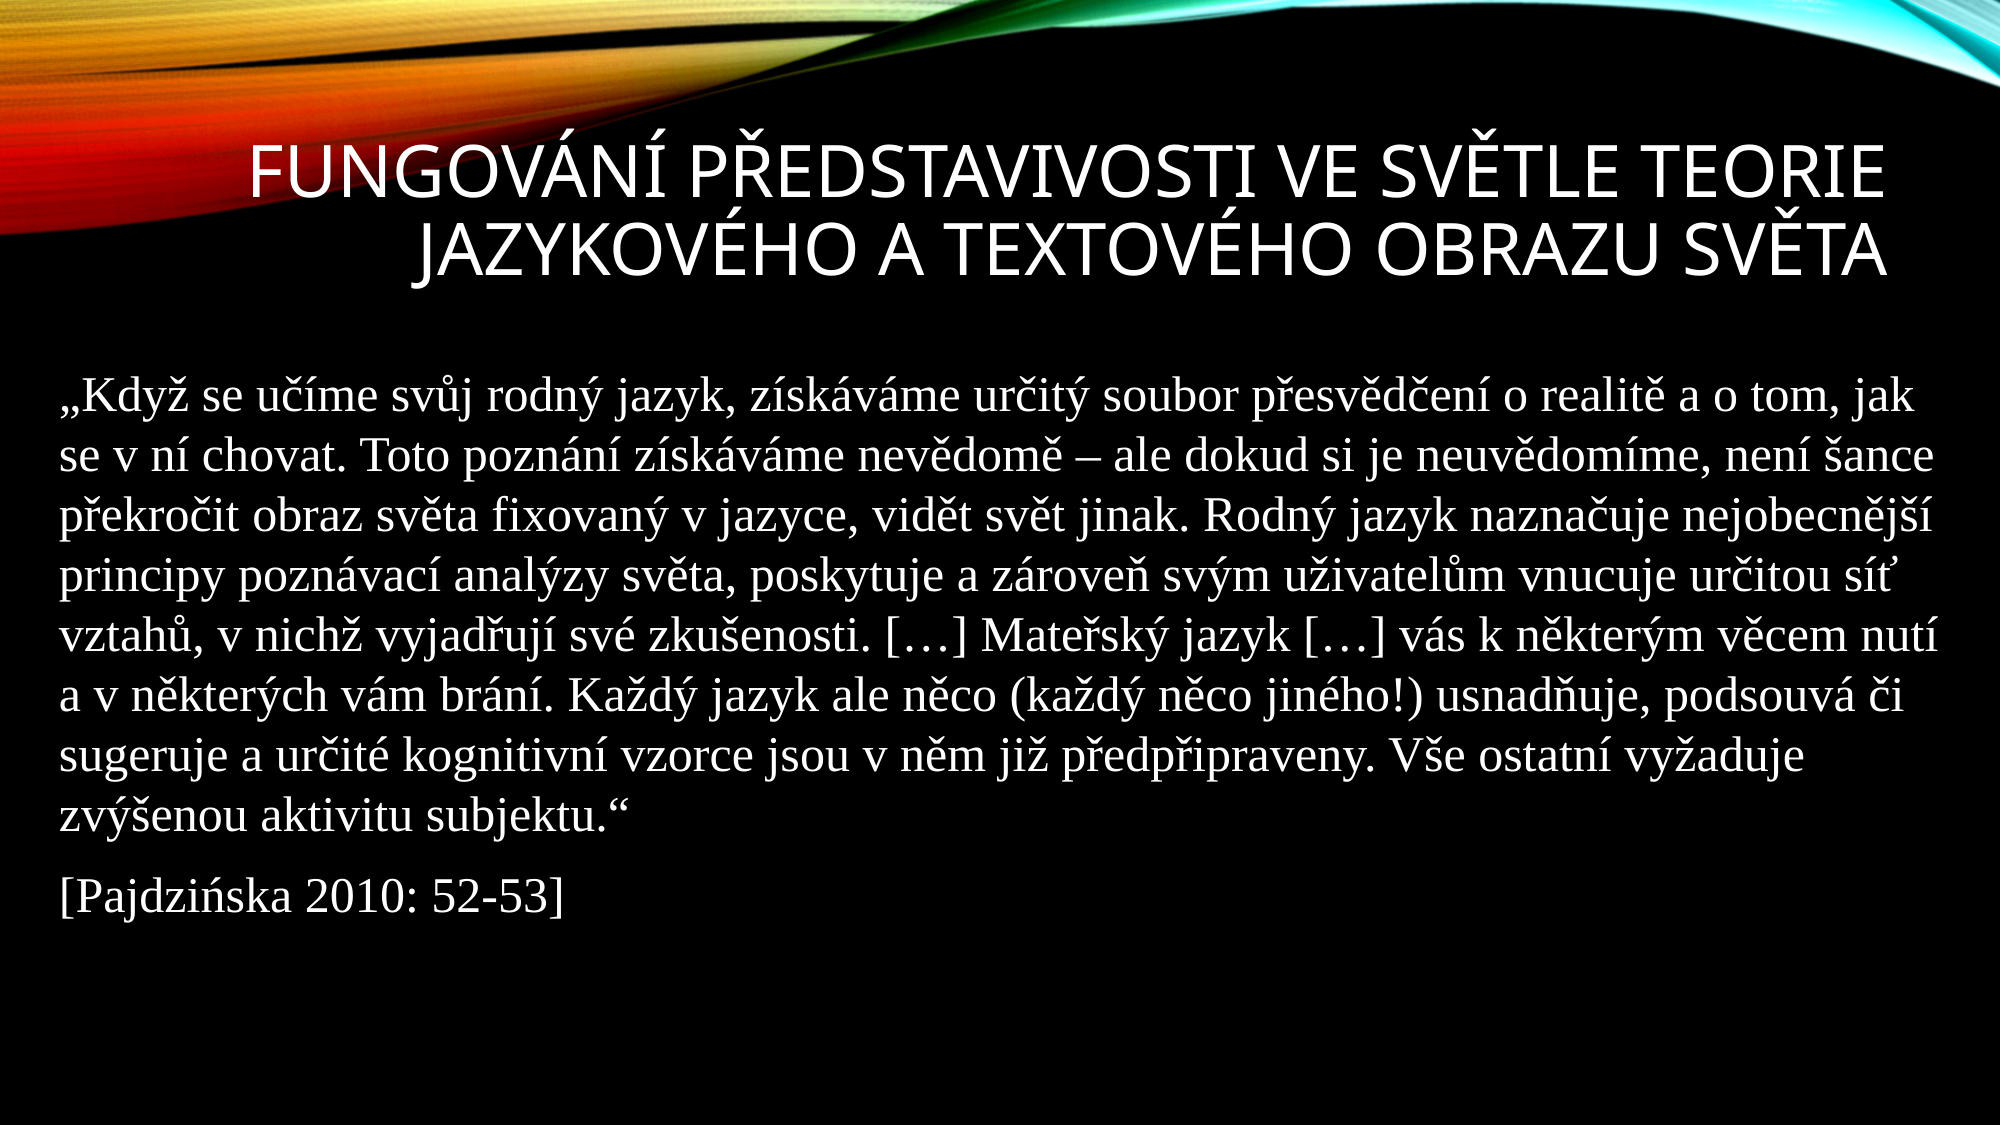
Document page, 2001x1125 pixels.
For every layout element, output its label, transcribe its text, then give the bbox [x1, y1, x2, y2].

title Fungování představivosti ve světle teorie jazykového a textového obrazu světa [125, 102, 1922, 324]
picture [0, 0, 2000, 237]
list „Když se učíme svůj rodný jazyk, získáváme určitý soubor přesvědčení o realitě a o tom, jak se v ní chovat. Toto poznání získáváme nevědomě – ale dokud si je neuvědomíme, není šance překročit obraz světa fixovaný v jazyce, vidět svět jinak. Rodný jazyk naznačuje nejobecnější principy poznávací analýzy světa, poskytuje a zároveň svým uživatelům vnucuje určitou síť vztahů, v nichž vyjadřují své zkušenosti. […] Mateřský jazyk […] vás k některým věcem nutí a v některých vám brání. Každý jazyk ale něco (každý něco jiného!) usnadňuje, podsouvá či sugeruje a určité kognitivní vzorce jsou v něm již předpřipraveny. Vše ostatní vyžaduje zvýšenou aktivitu subjektu.“ [Pajdzińska 2010: 52-53] [44, 353, 1968, 1082]
